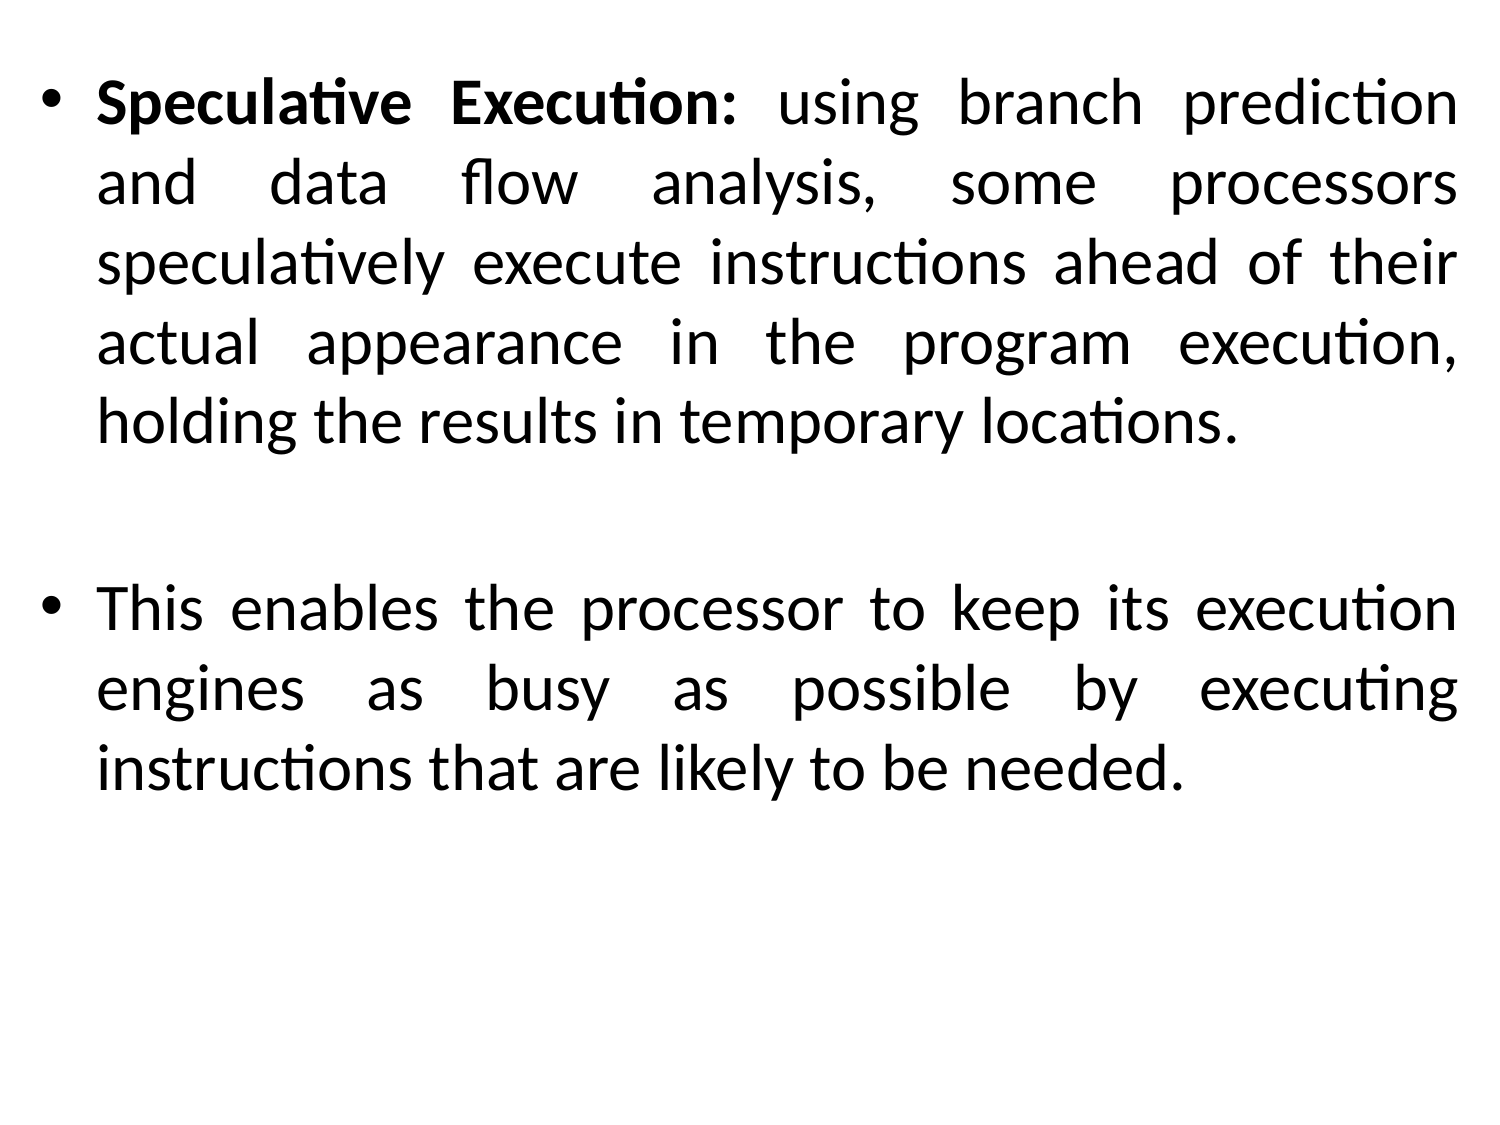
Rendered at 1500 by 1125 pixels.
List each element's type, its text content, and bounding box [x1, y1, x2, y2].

list Speculative Execution: using branch prediction and data flow analysis, some processors speculatively execute instructions ahead of their actual appearance in the program execution, holding the results in temporary locations. This enables the processor to keep its execution engines as busy as possible by executing instructions that are likely to be needed. [24, 50, 1475, 1075]
